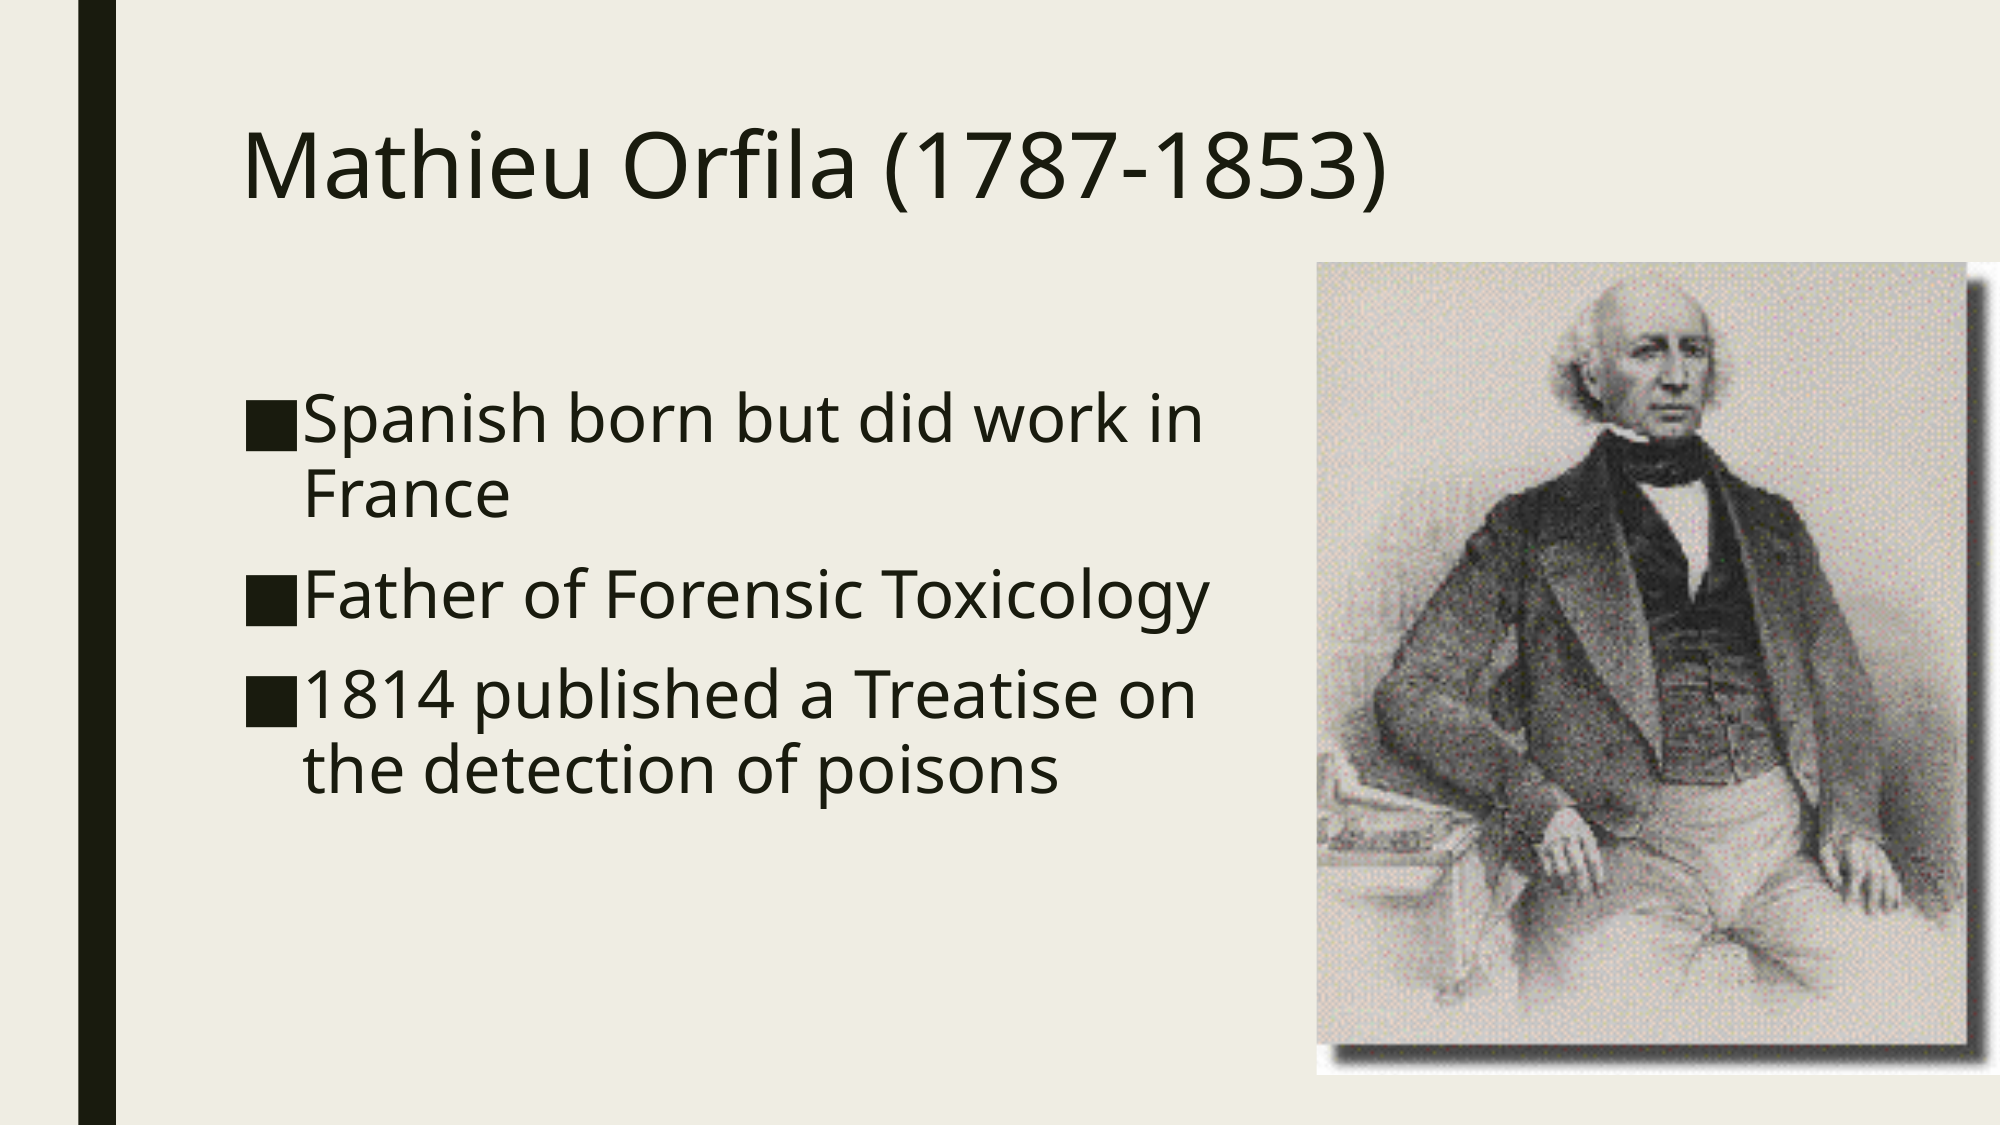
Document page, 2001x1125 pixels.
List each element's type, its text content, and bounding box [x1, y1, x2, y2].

list Spanish born but did work in France Father of Forensic Toxicology 1814 published a Treatise on the detection of poisons [225, 375, 1316, 963]
picture [1316, 262, 2000, 1075]
title Mathieu Orfila (1787-1853) [225, 112, 1800, 357]
